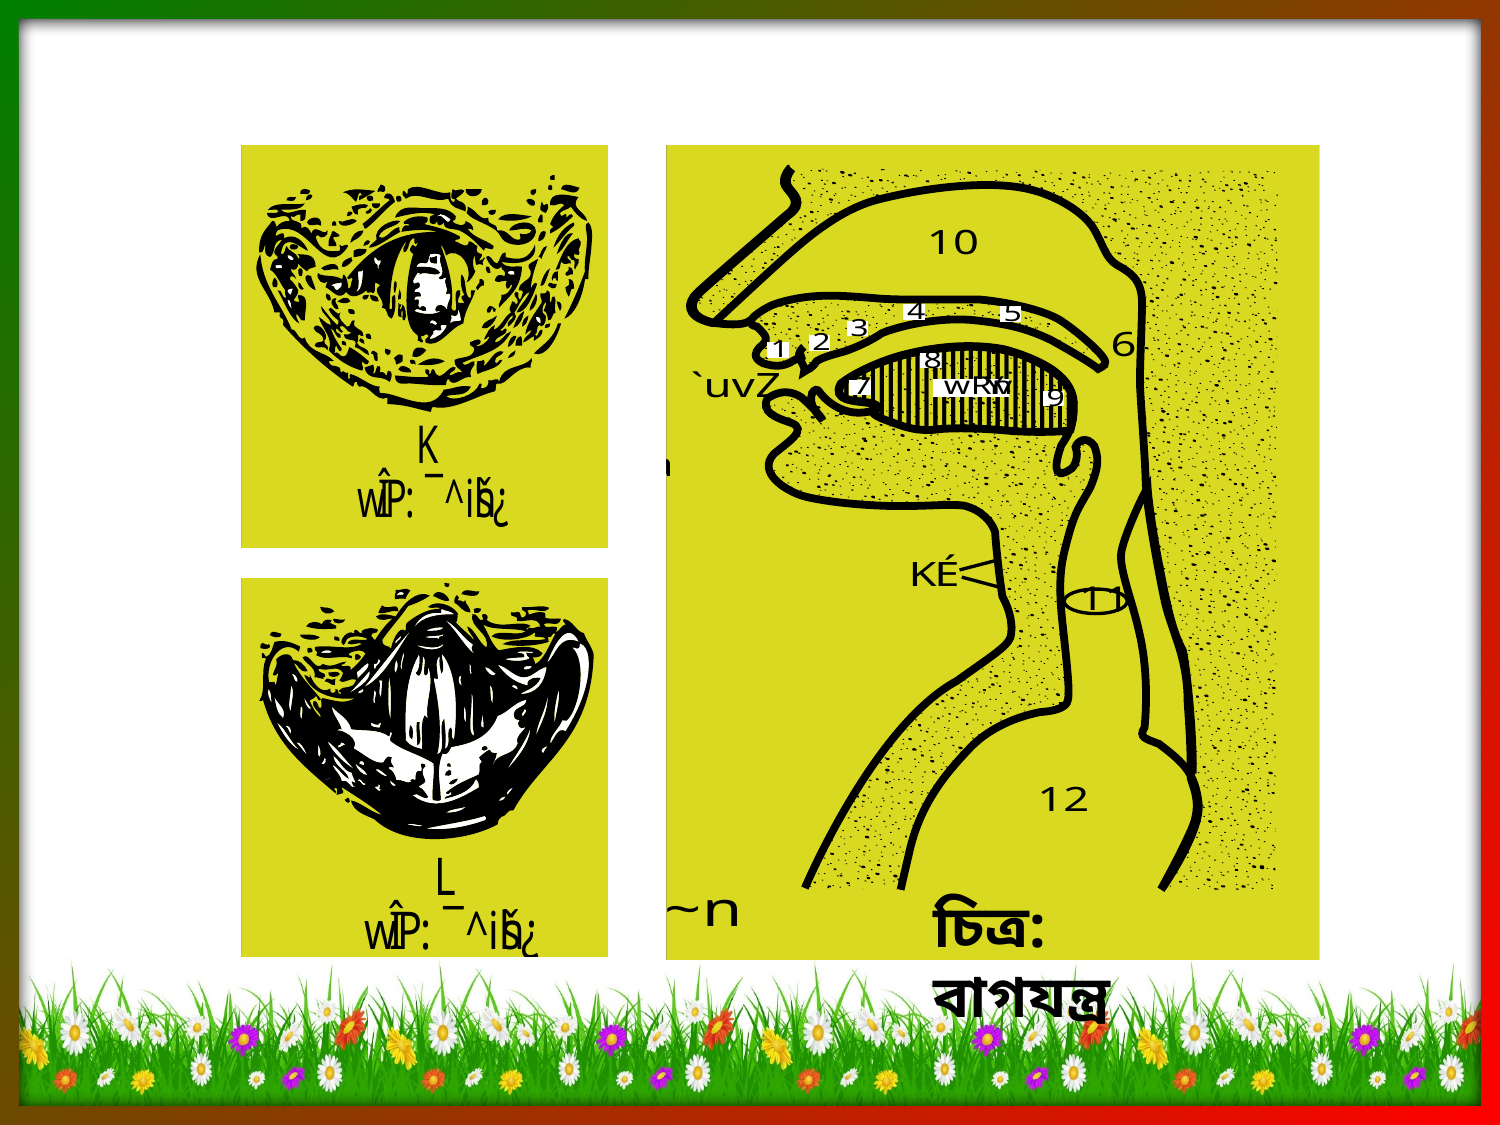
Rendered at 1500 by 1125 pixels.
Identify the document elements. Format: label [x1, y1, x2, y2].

picture [241, 145, 608, 548]
text_box [0, 0, 1500, 957]
picture [241, 578, 608, 957]
text_box [0, 957, 1500, 1125]
text_box [666, 145, 1320, 960]
